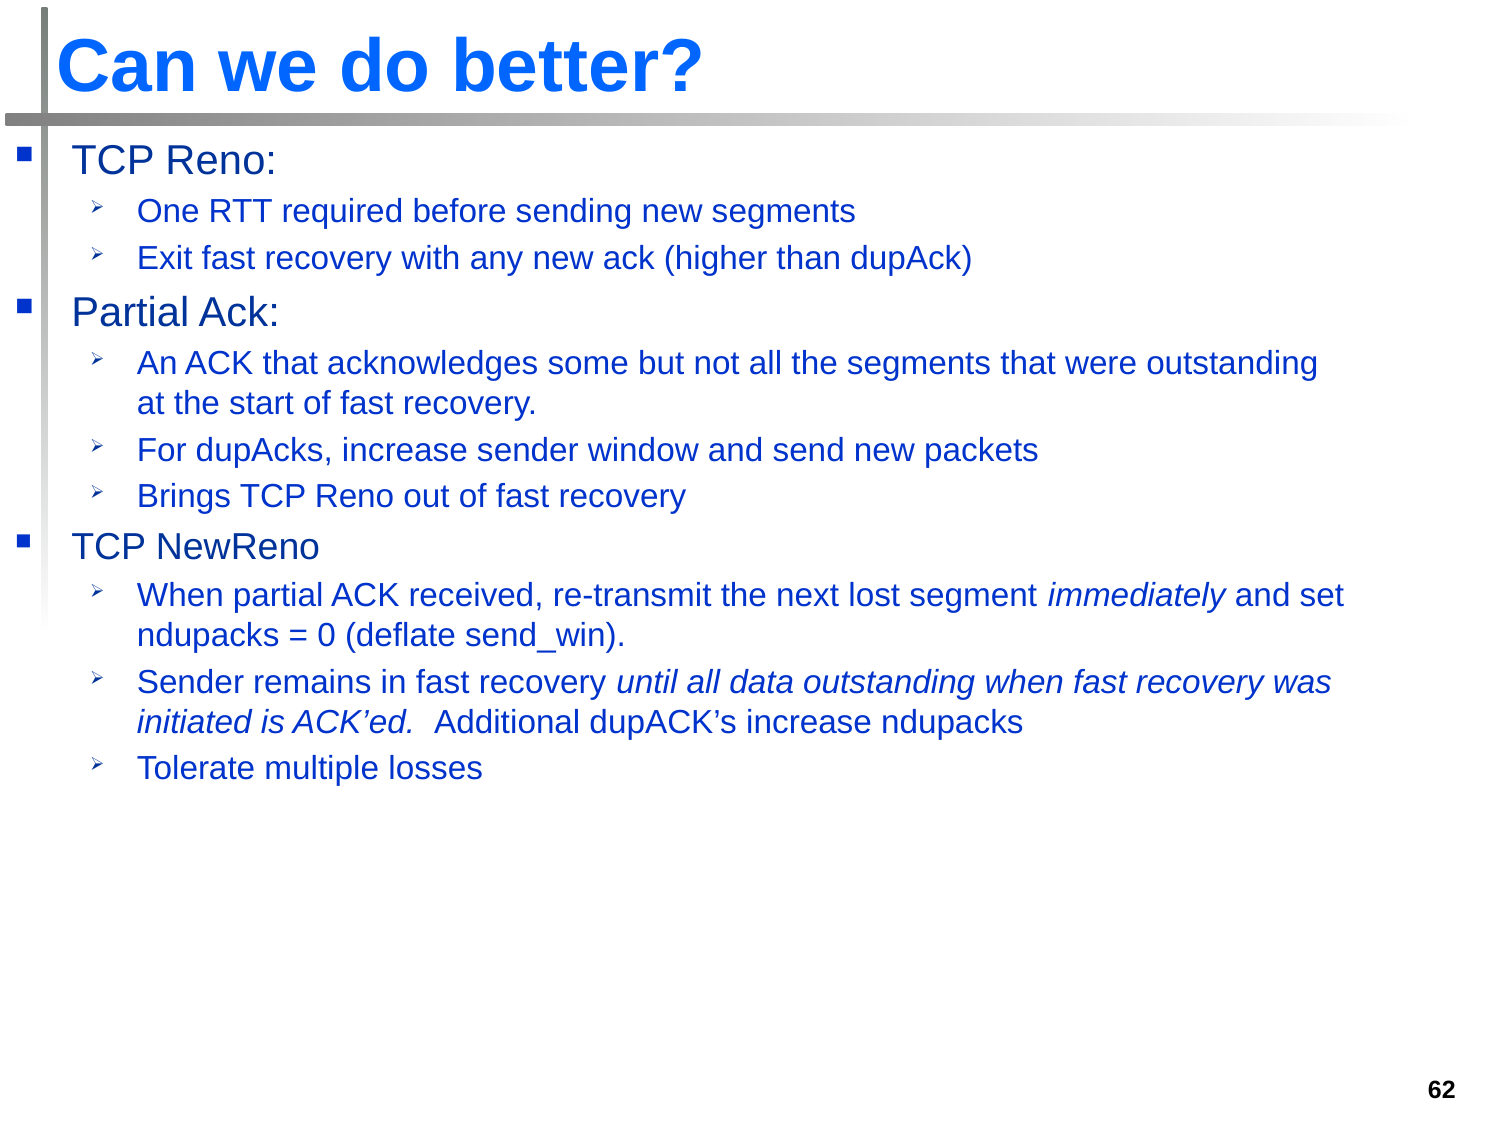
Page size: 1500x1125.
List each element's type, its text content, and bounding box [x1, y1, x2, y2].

list TCP Reno: One RTT required before sending new segments Exit fast recovery with any new ack (higher than dupAck) Partial Ack: An ACK that acknowledges some but not all the segments that were outstanding at the start of fast recovery. For dupAcks, increase sender window and send new packets Brings TCP Reno out of fast recovery TCP NewReno When partial ACK received, re-transmit the next lost segment immediately and set ndupacks = 0 (deflate send_win). Sender remains in fast recovery until all data outstanding when fast recovery was initiated is ACK’ed. Additional dupACK’s increase ndupacks Tolerate multiple losses [0, 125, 1370, 1001]
title Can we do better? [41, 20, 1351, 115]
